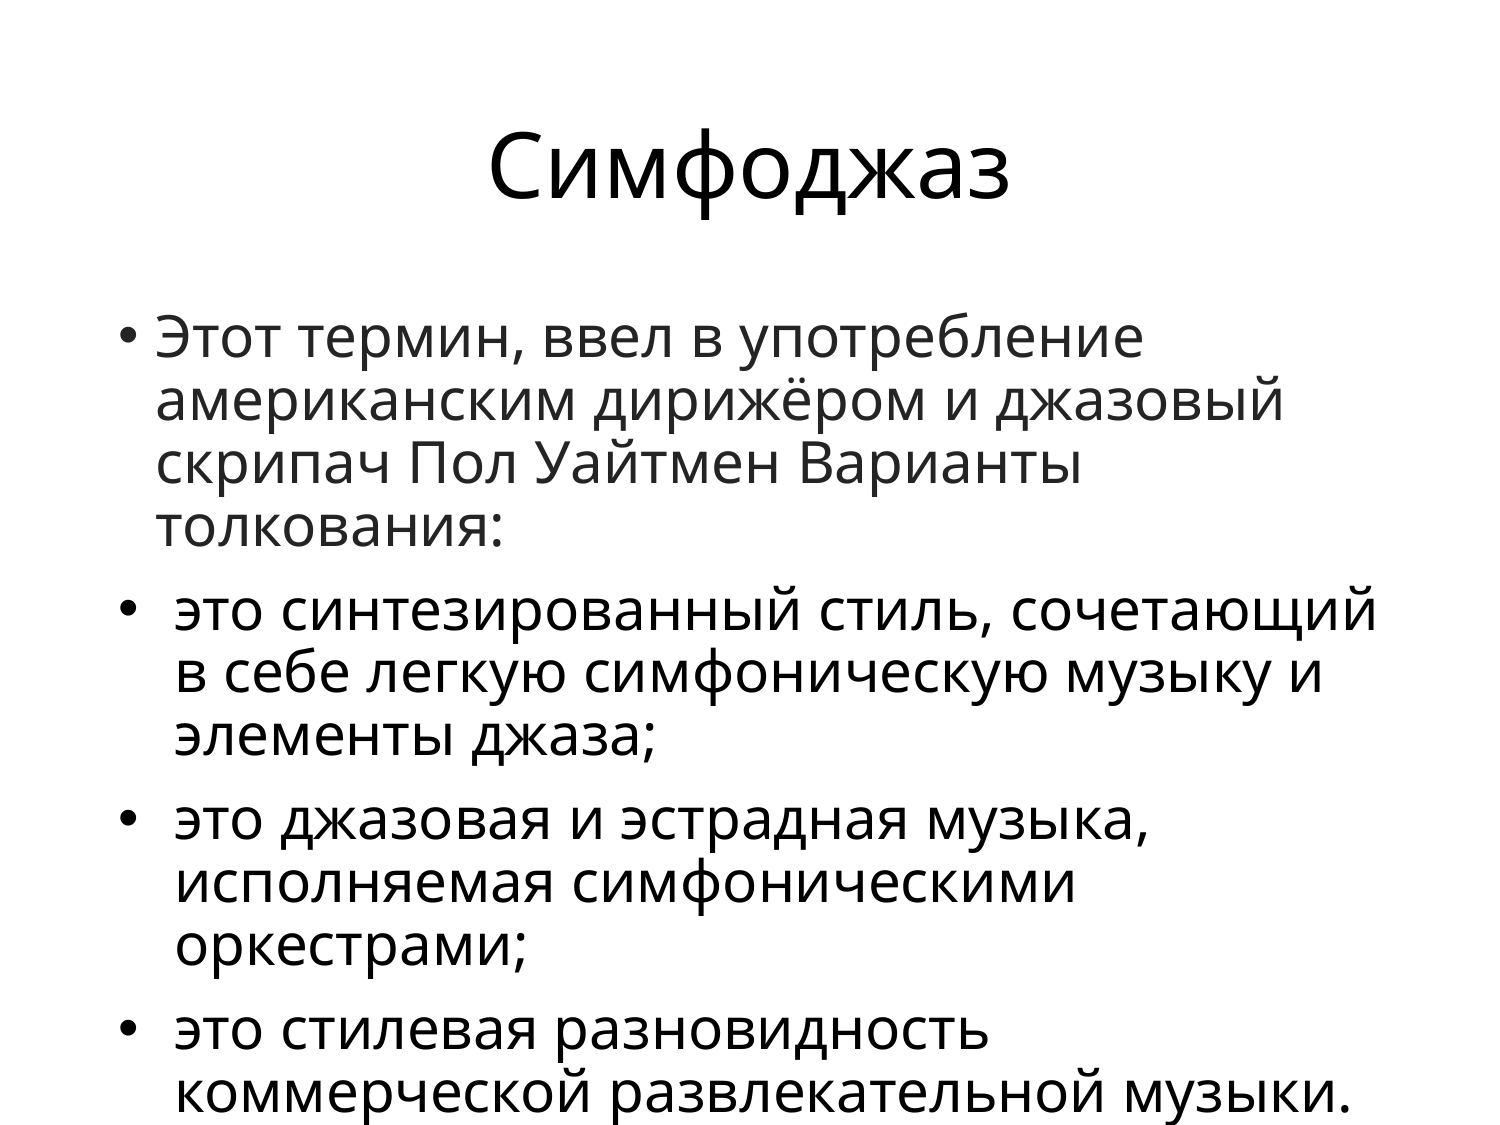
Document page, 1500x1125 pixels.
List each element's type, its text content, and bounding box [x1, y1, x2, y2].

list Этот термин, ввел в употребление американским дирижёром и джазовый скрипач Пол Уайтмен Варианты толкования: это синтезированный стиль, сочетающий в себе легкую симфоническую музыку и элементы джаза; это джазовая и эстрадная музыка, исполняемая симфоническими оркестрами; это стилевая разновидность коммерческой развлекательной музыки. [103, 299, 1397, 1014]
title Симфоджаз [103, 59, 1397, 278]
